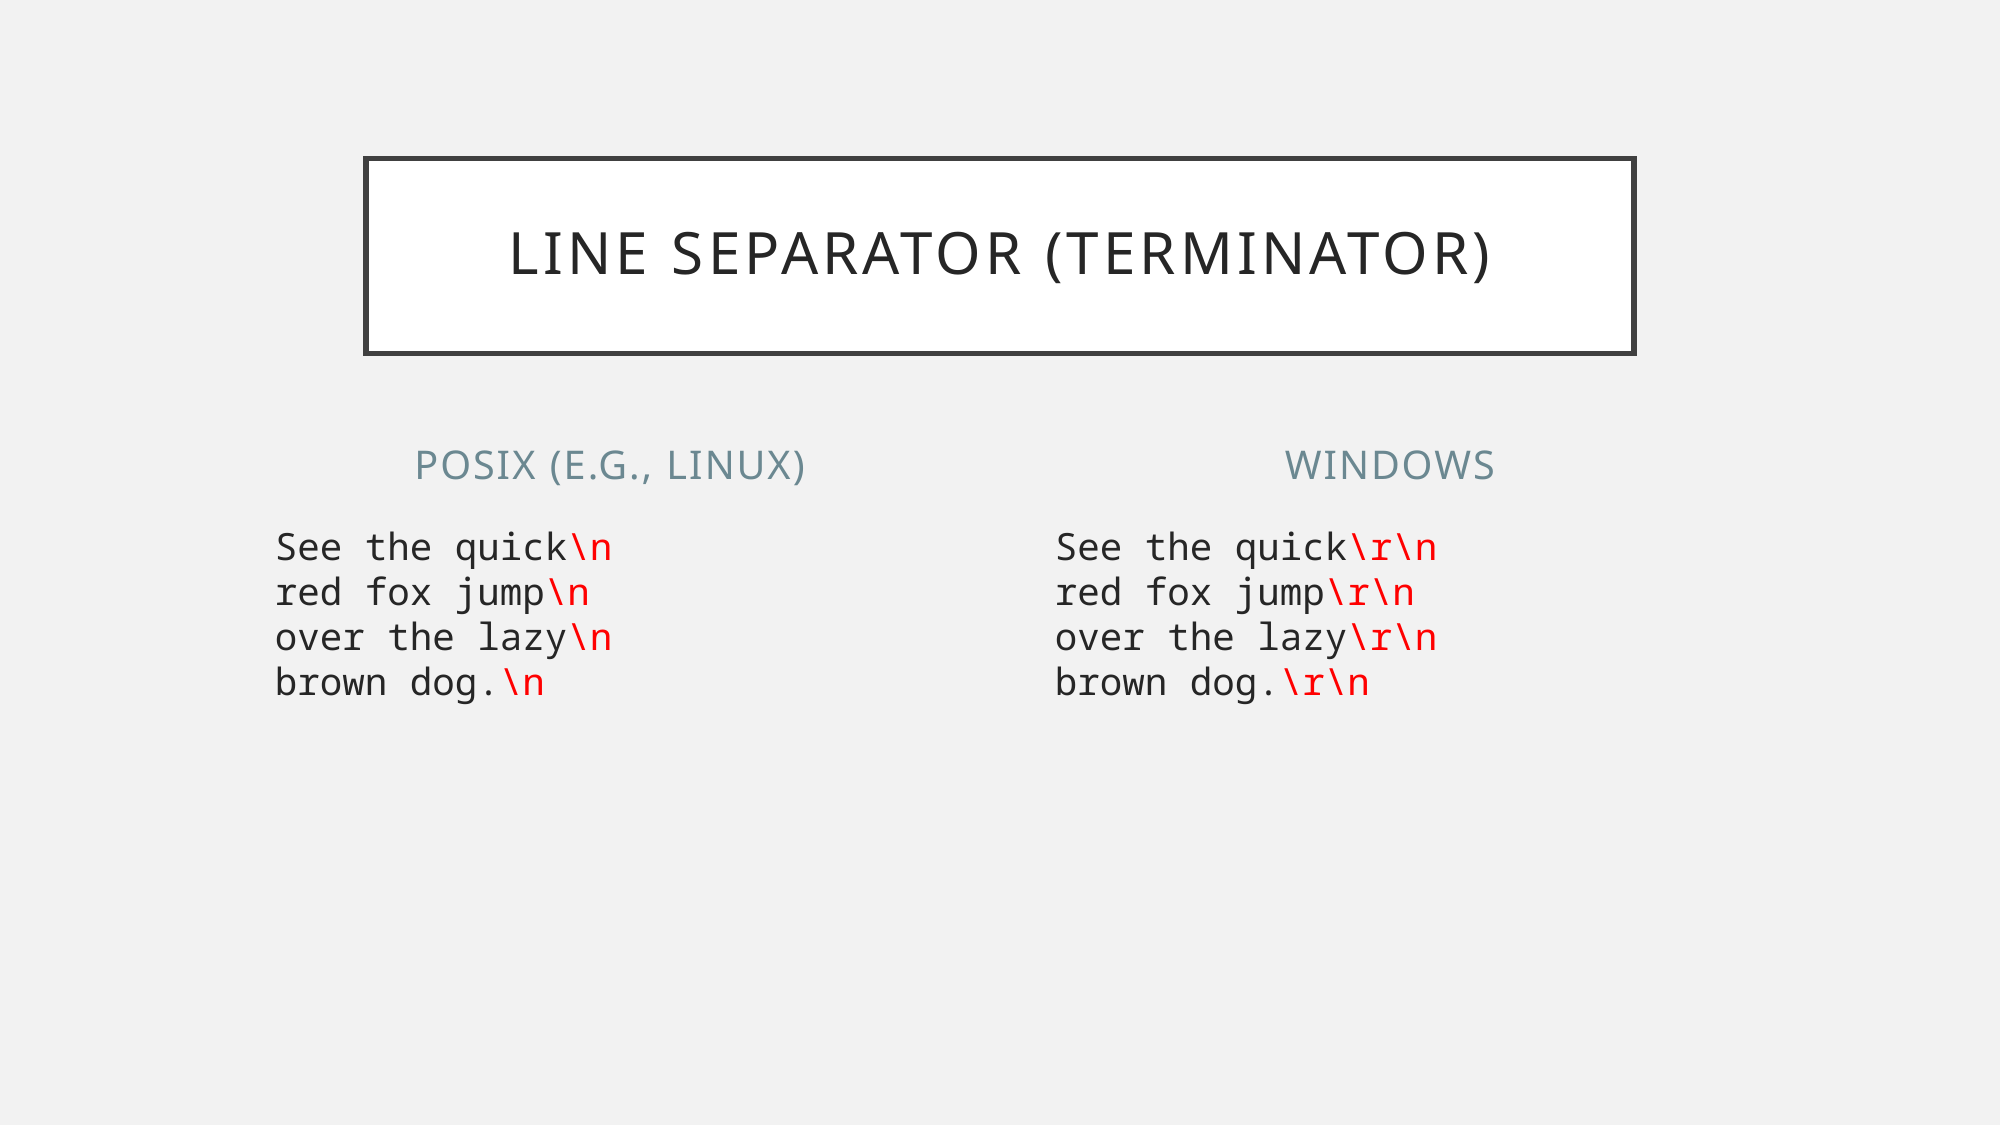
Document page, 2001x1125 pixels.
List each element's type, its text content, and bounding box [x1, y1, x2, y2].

list Windows [1039, 379, 1741, 495]
list See the quick\r\n red fox jump\r\n over the lazy\r\n brown dog.\r\n [1039, 515, 1738, 942]
list See the quick\n red fox jump\n over the lazy\n brown dog.\n [259, 515, 961, 942]
title Line separator (terminator) [363, 156, 1637, 356]
list POSIX (e.g., Linux) [259, 379, 961, 495]
